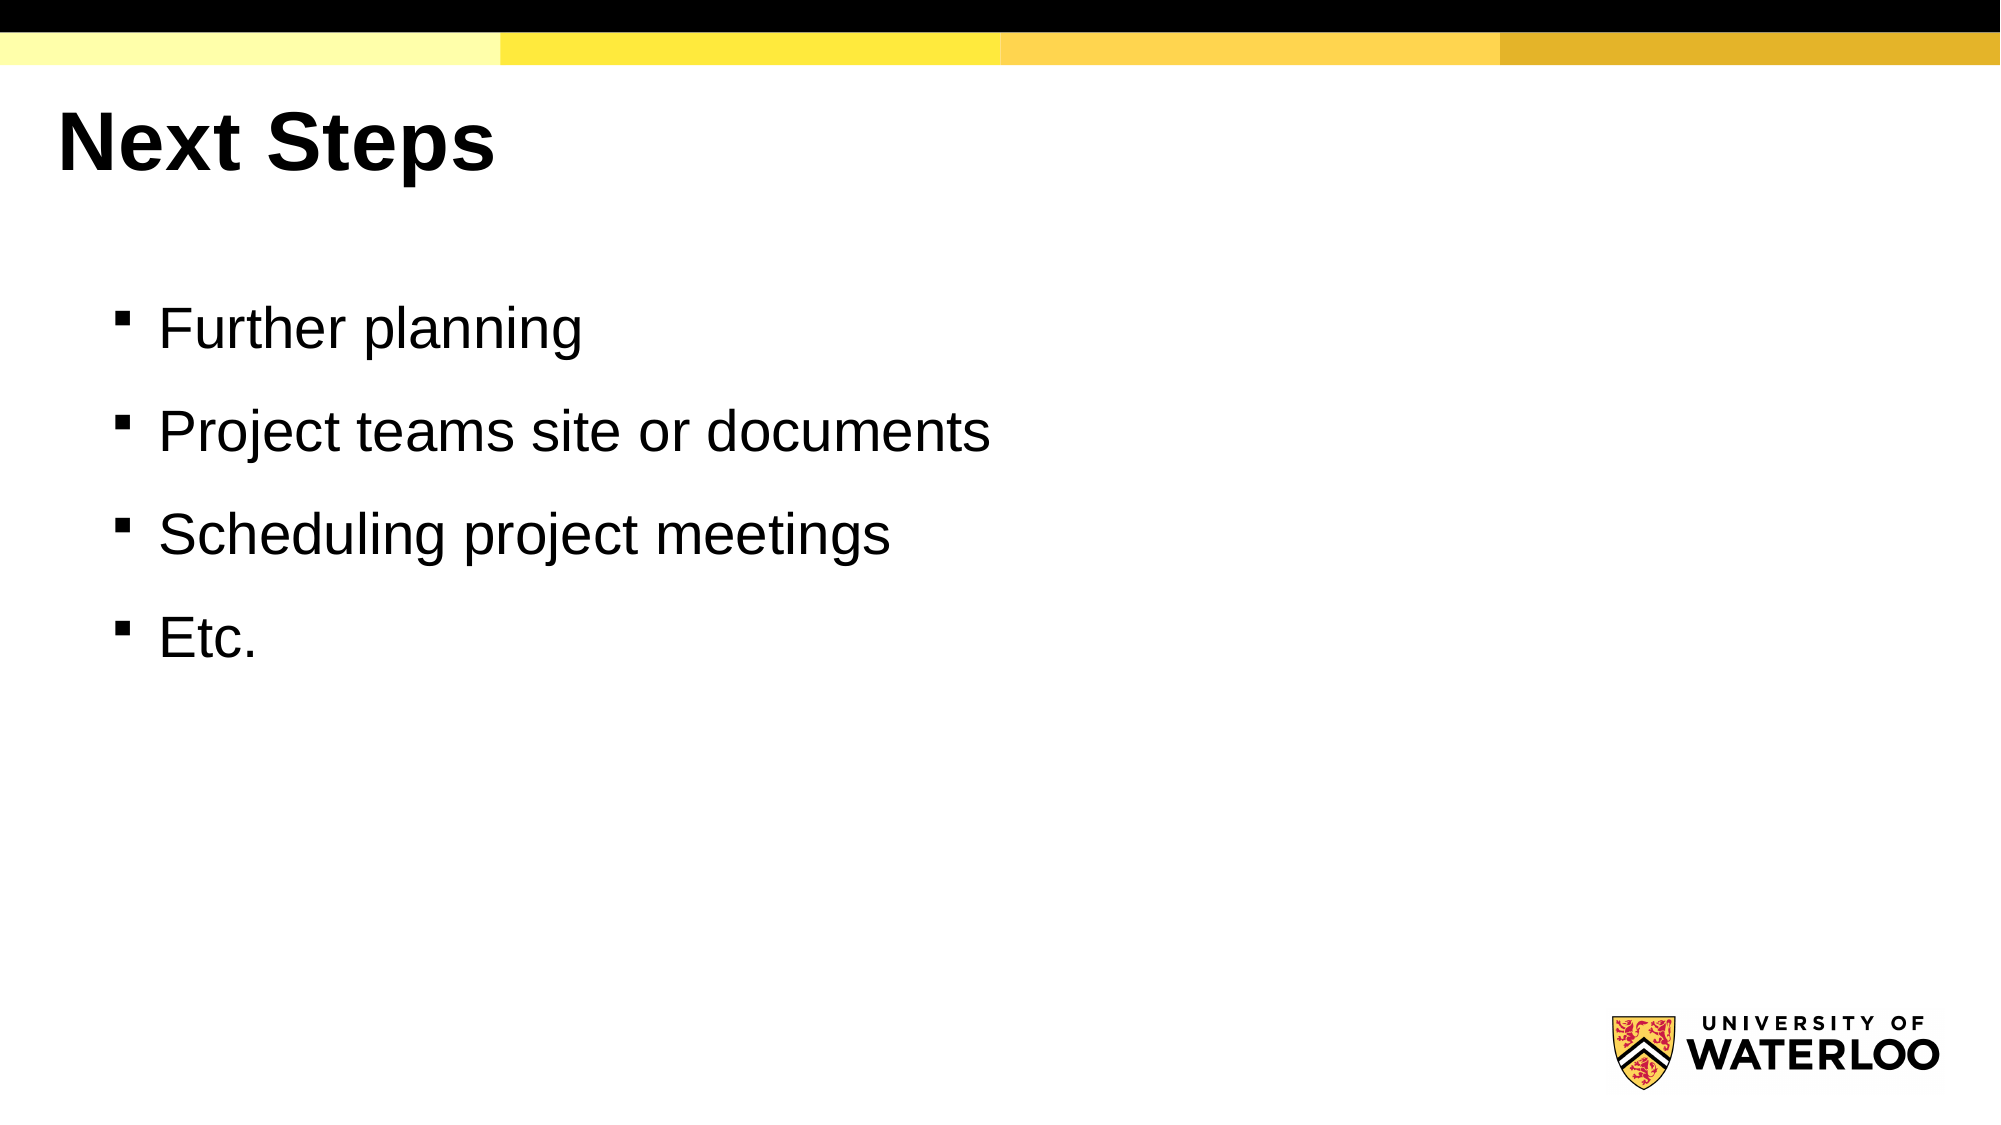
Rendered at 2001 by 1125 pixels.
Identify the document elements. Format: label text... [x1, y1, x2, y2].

title Next Steps [42, 71, 1941, 219]
picture [1900, 1008, 1945, 1095]
list Further planning Project teams site or documents Scheduling project meetings Etc. [99, 284, 1900, 1125]
